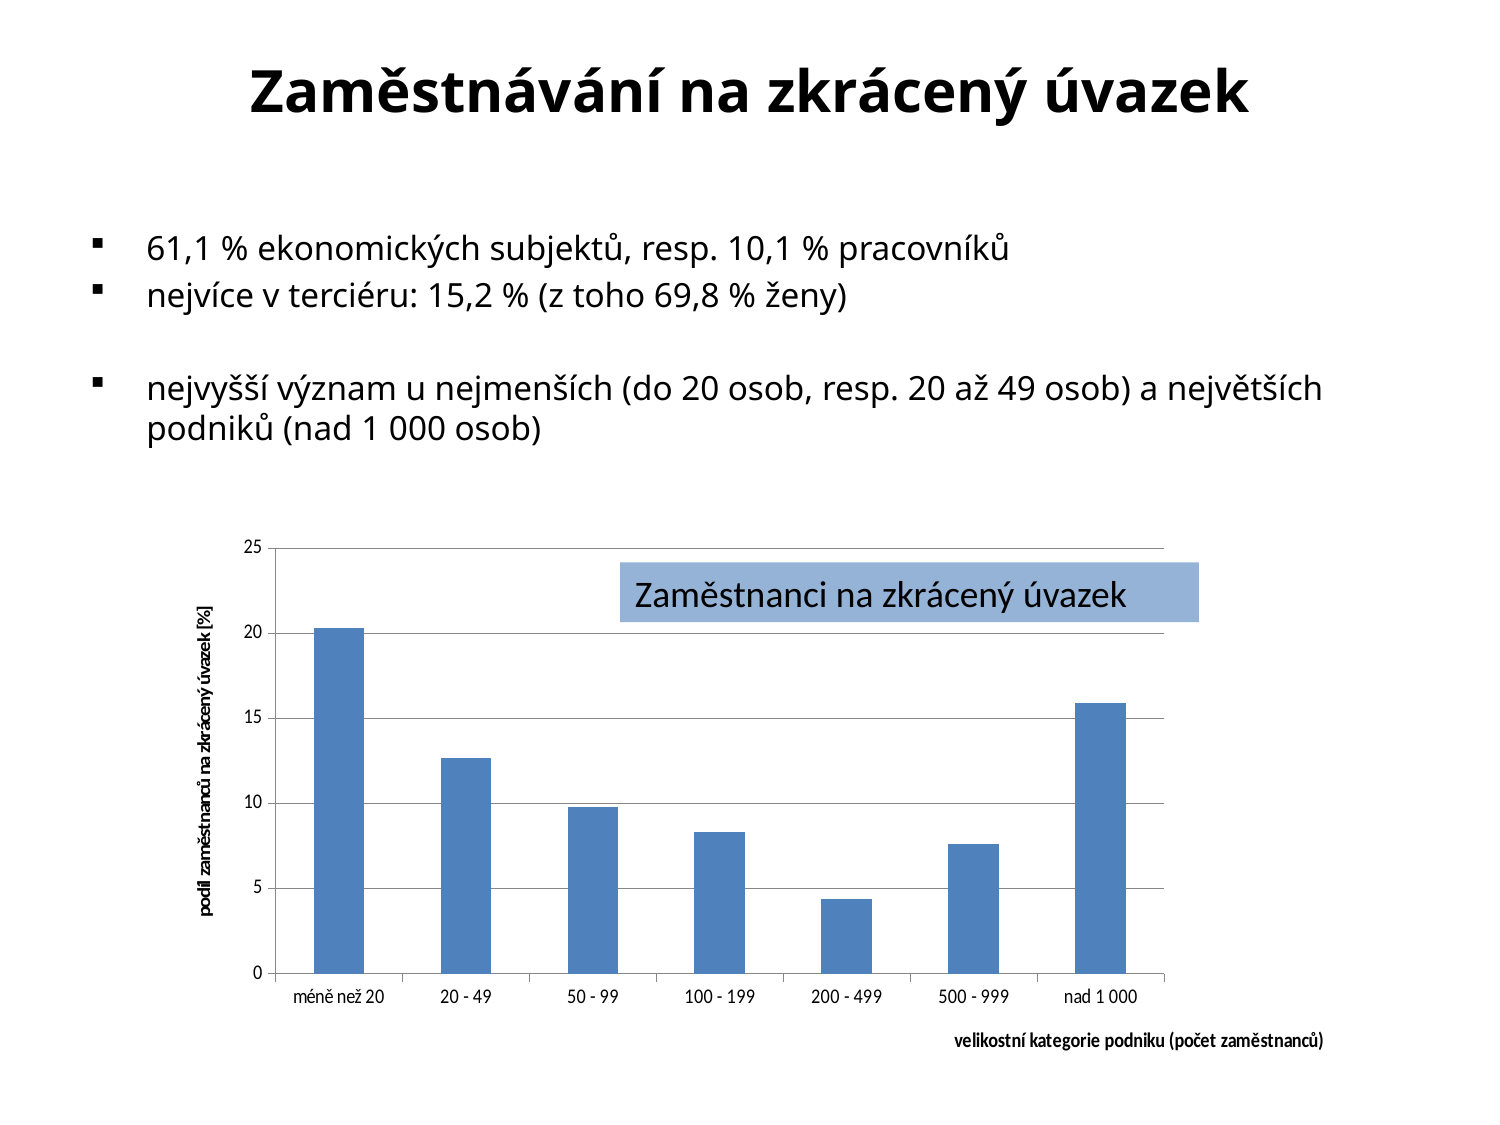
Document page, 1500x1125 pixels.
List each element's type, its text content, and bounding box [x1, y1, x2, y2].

list 61,1 % ekonomických subjektů, resp. 10,1 % pracovníků nejvíce v terciéru: 15,2 % (z toho 69,8 % ženy) nejvyšší význam u nejmenších (do 20 osob, resp. 20 až 49 osob) a největších podniků (nad 1 000 osob) [75, 219, 1447, 963]
title Zaměstnávání na zkrácený úvazek [0, 1, 1500, 183]
chart [170, 526, 1329, 1078]
